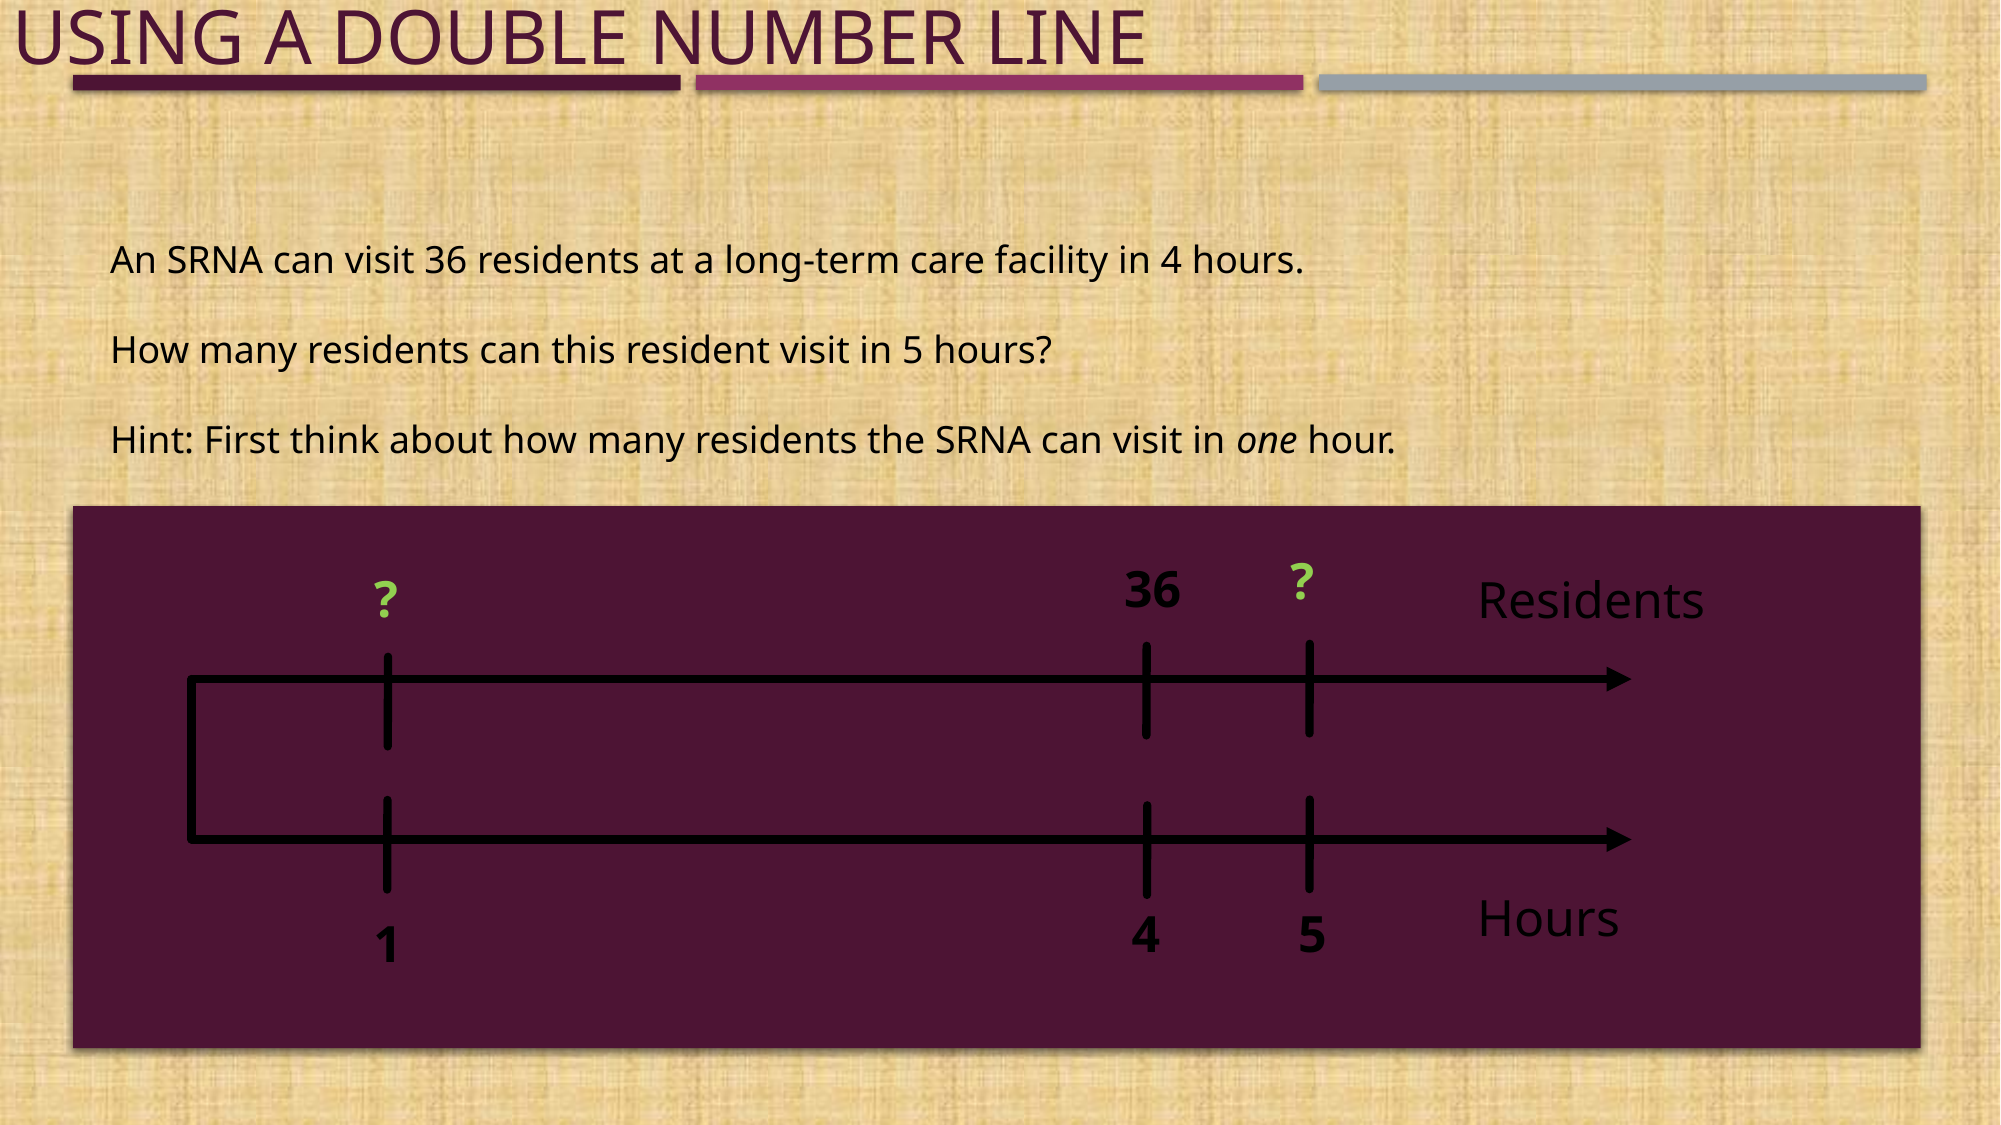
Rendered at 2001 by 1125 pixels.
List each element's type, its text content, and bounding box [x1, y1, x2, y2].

text_box ? [1262, 541, 1357, 617]
title Using a double number line [0, 0, 1801, 87]
text_box An SRNA can visit 36 residents at a long-term care facility in 4 hours. How many residents can this resident visit in 5 hours? Hint: First think about how many residents the SRNA can visit in one hour. [95, 229, 1899, 469]
text_box Residents [1462, 561, 1801, 636]
text_box ? [346, 559, 441, 635]
text_box Hours [1462, 879, 1801, 954]
picture [0, 0, 2001, 1125]
text_box 5 [1283, 894, 1378, 970]
text_box 1 [358, 905, 453, 980]
text_box 36 [1109, 550, 1204, 625]
text_box 4 [1116, 894, 1211, 970]
